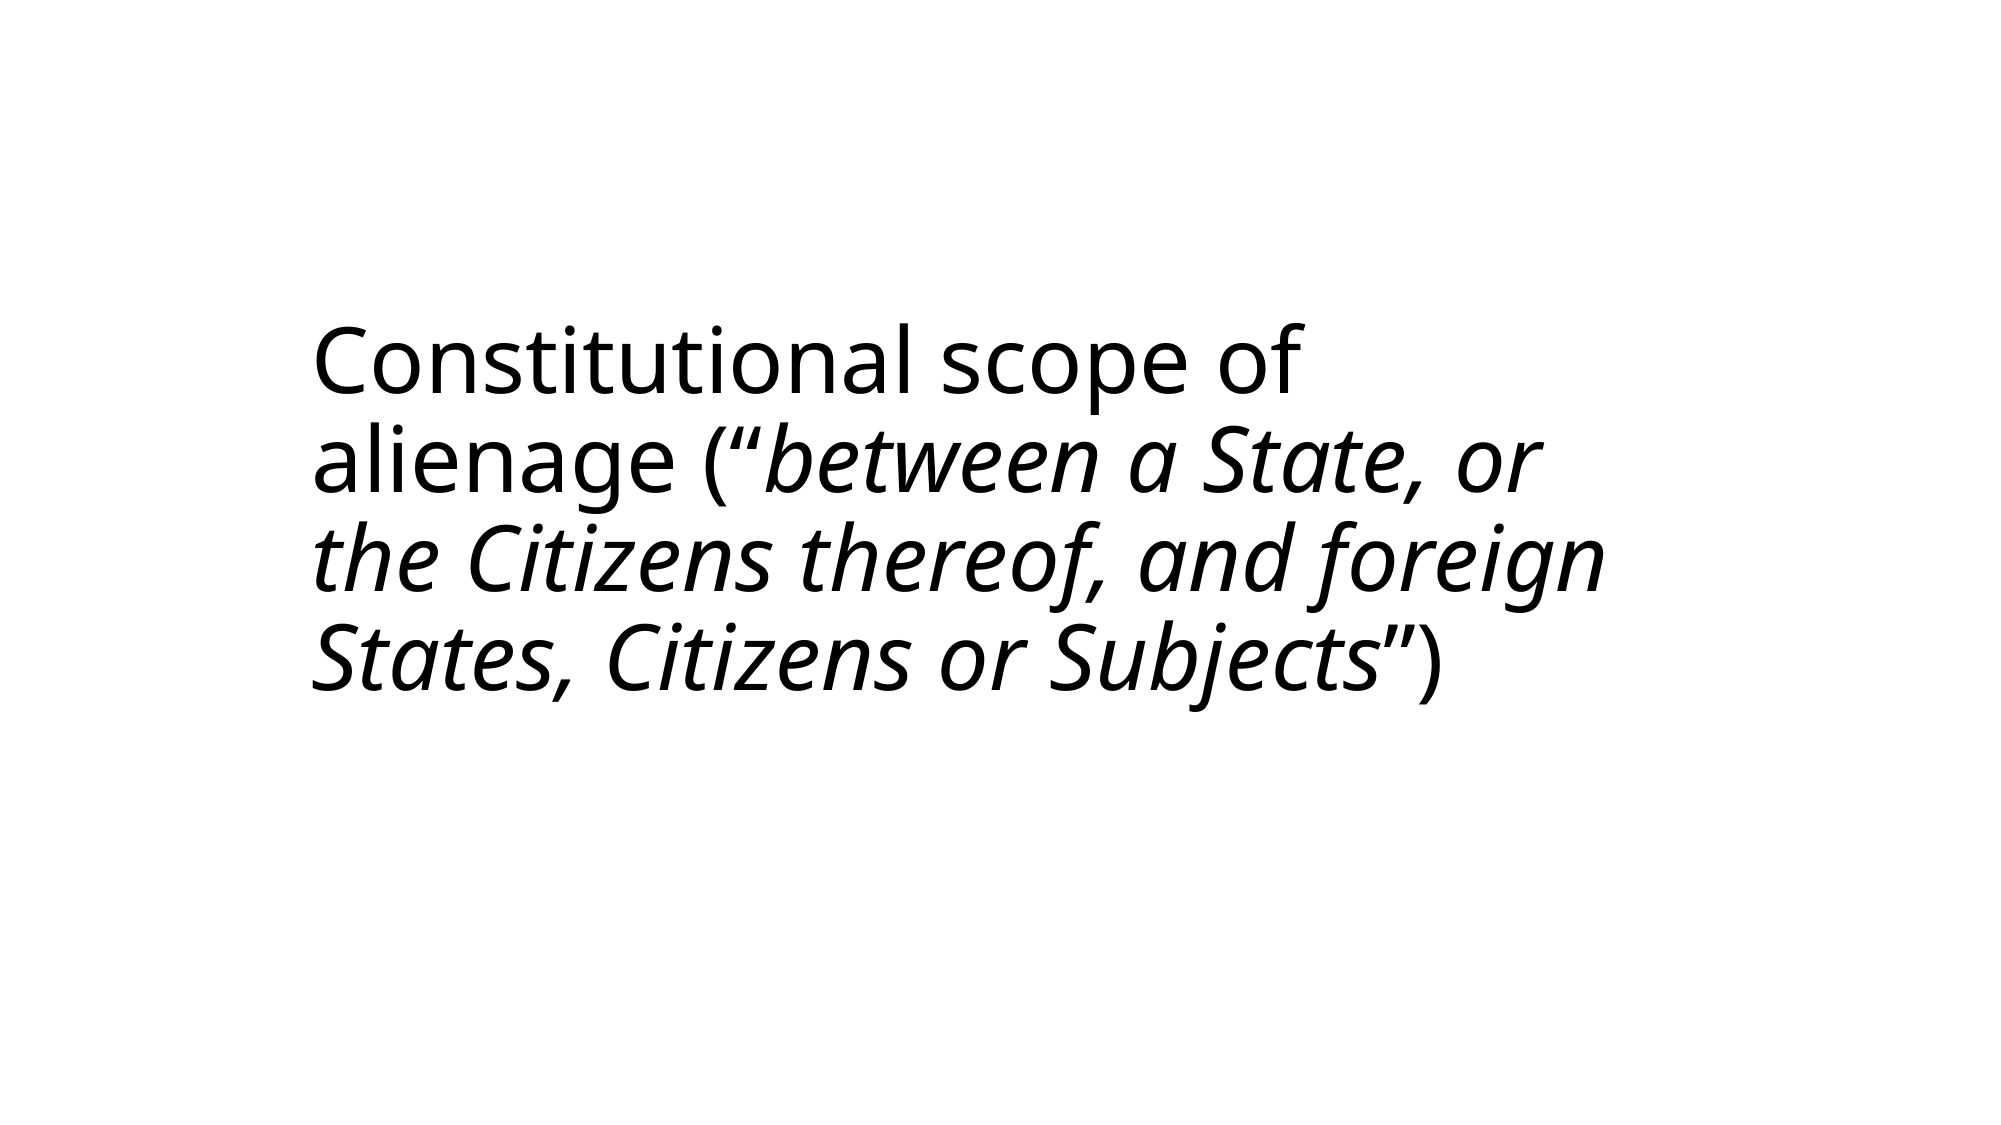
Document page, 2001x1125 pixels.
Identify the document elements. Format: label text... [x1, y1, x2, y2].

title Constitutional scope of alienage (“between a State, or the Citizens thereof, and foreign States, Citizens or Subjects”) [296, 185, 1647, 949]
